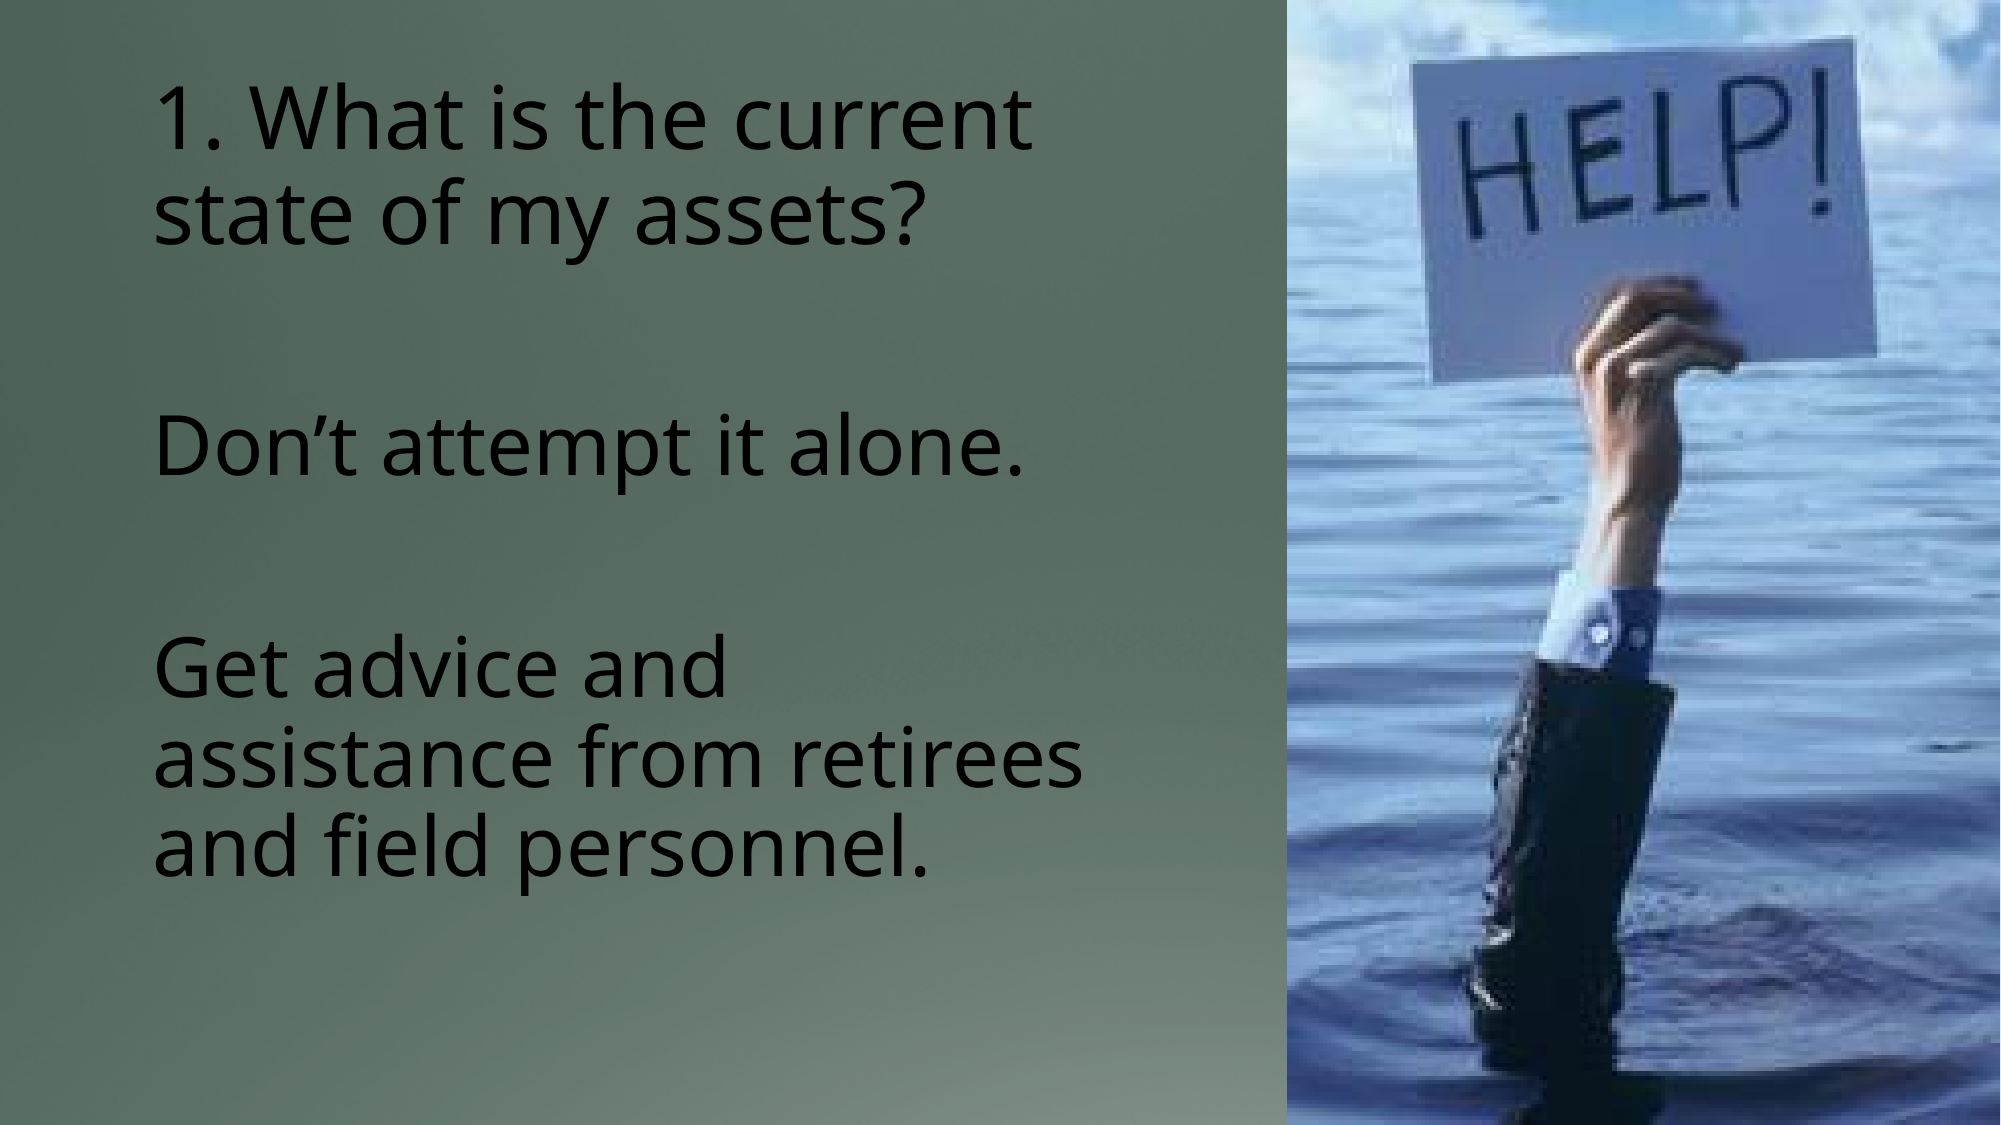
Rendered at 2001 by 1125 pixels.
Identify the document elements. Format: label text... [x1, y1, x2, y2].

picture [1287, 0, 2000, 1125]
list Don’t attempt it alone. Get advice and assistance from retirees and field personnel. [137, 396, 1152, 1111]
title 1. What is the current state of my assets? [137, 59, 1231, 278]
